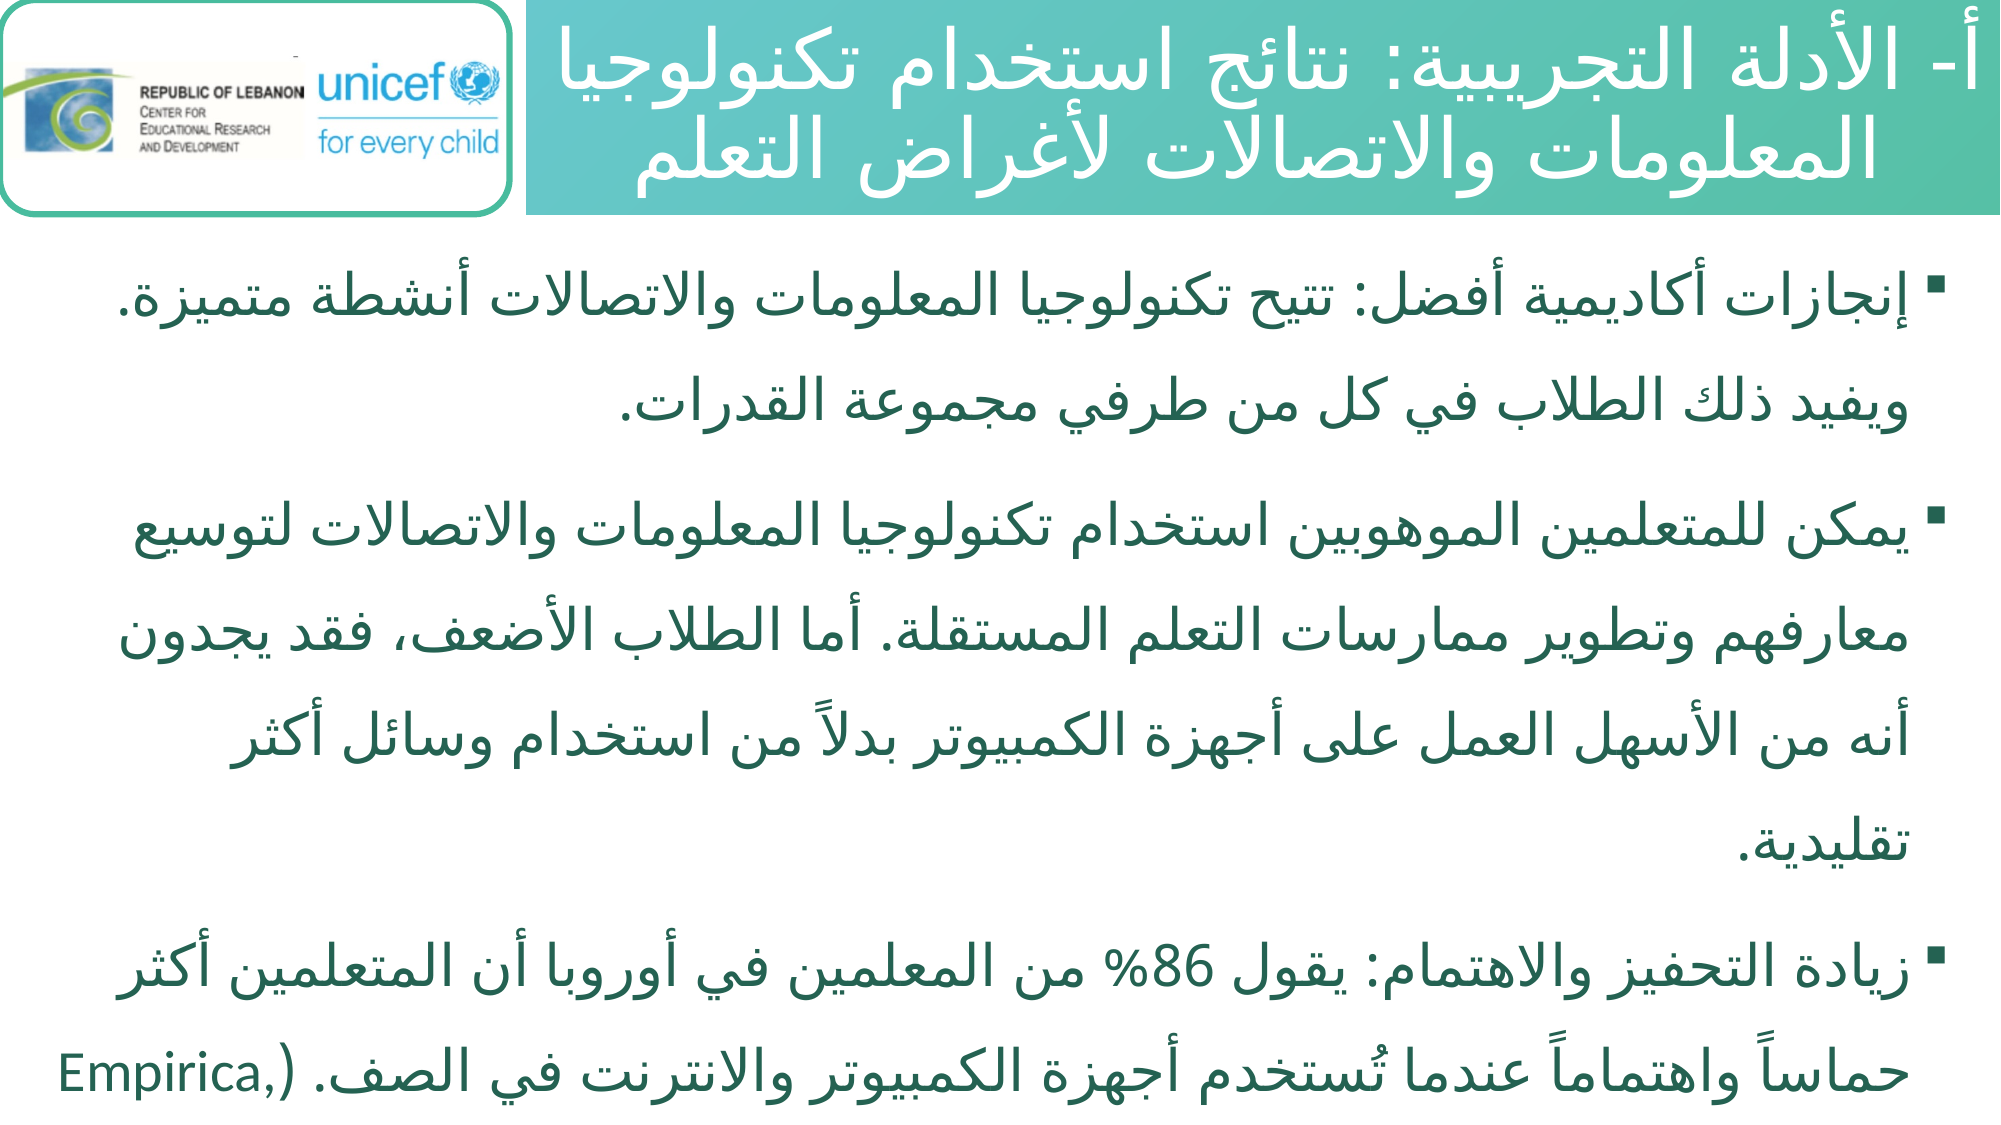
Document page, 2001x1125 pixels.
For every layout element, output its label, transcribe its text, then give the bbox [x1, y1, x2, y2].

picture [4, 49, 506, 170]
title أ- الأدلة التجريبية: نتائج استخدام تكنولوجيا المعلومات والاتصالات لأغراض التعلم [526, 0, 2000, 215]
list إنجازات أكاديمية أفضل: تتيح تكنولوجيا المعلومات والاتصالات أنشطة متميزة. ويفيد ذلك الطلاب في كل من طرفي مجموعة القدرات. يمكن للمتعلمين الموهوبين استخدام تكنولوجيا المعلومات والاتصالات لتوسيع معارفهم وتطوير ممارسات التعلم المستقلة. أما الطلاب الأضعف، فقد يجدون أنه من الأسهل العمل على أجهزة الكمبيوتر بدلاً من استخدام وسائل أكثر تقليدية. زيادة التحفيز والاهتمام: يقول 86% من المعلمين في أوروبا أن المتعلمين أكثر حماساً واهتماماً عندما تُستخدم أجهزة الكمبيوتر والانترنت في الصف. (Empirica, 2006) [28, 208, 1971, 1050]
